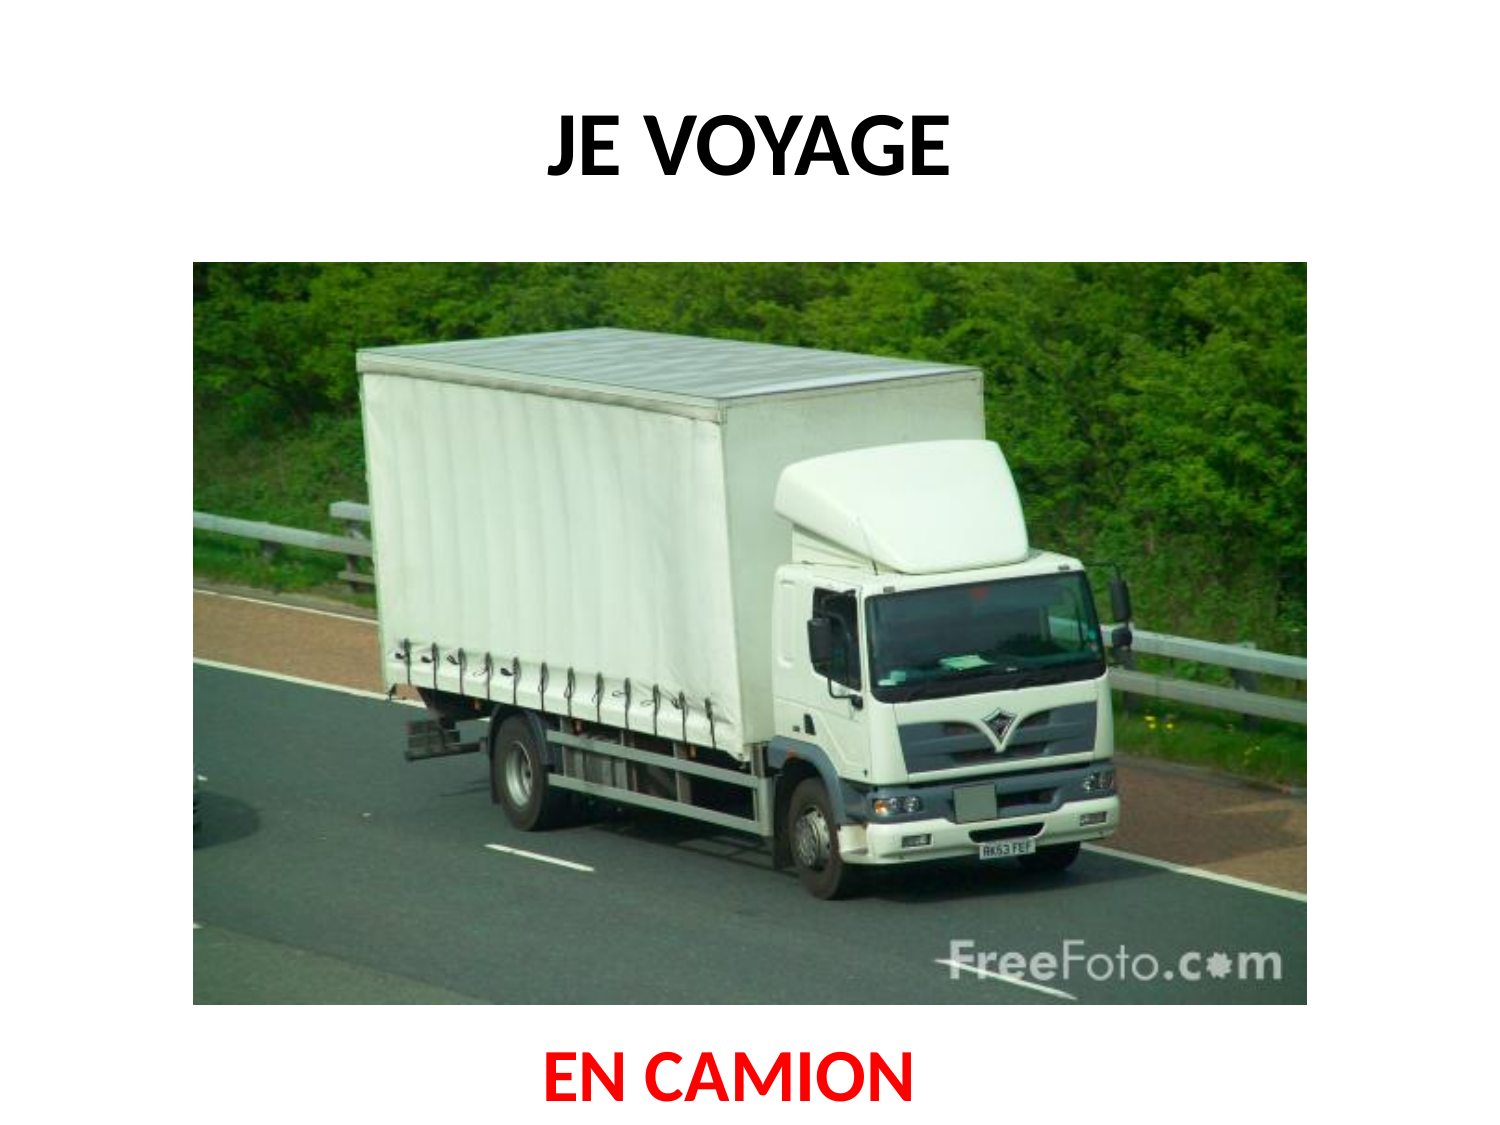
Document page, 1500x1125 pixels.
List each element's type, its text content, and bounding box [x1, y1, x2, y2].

text_box EN CAMION [527, 1019, 1196, 1125]
title JE VOYAGE [75, 45, 1425, 233]
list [192, 262, 1307, 1006]
